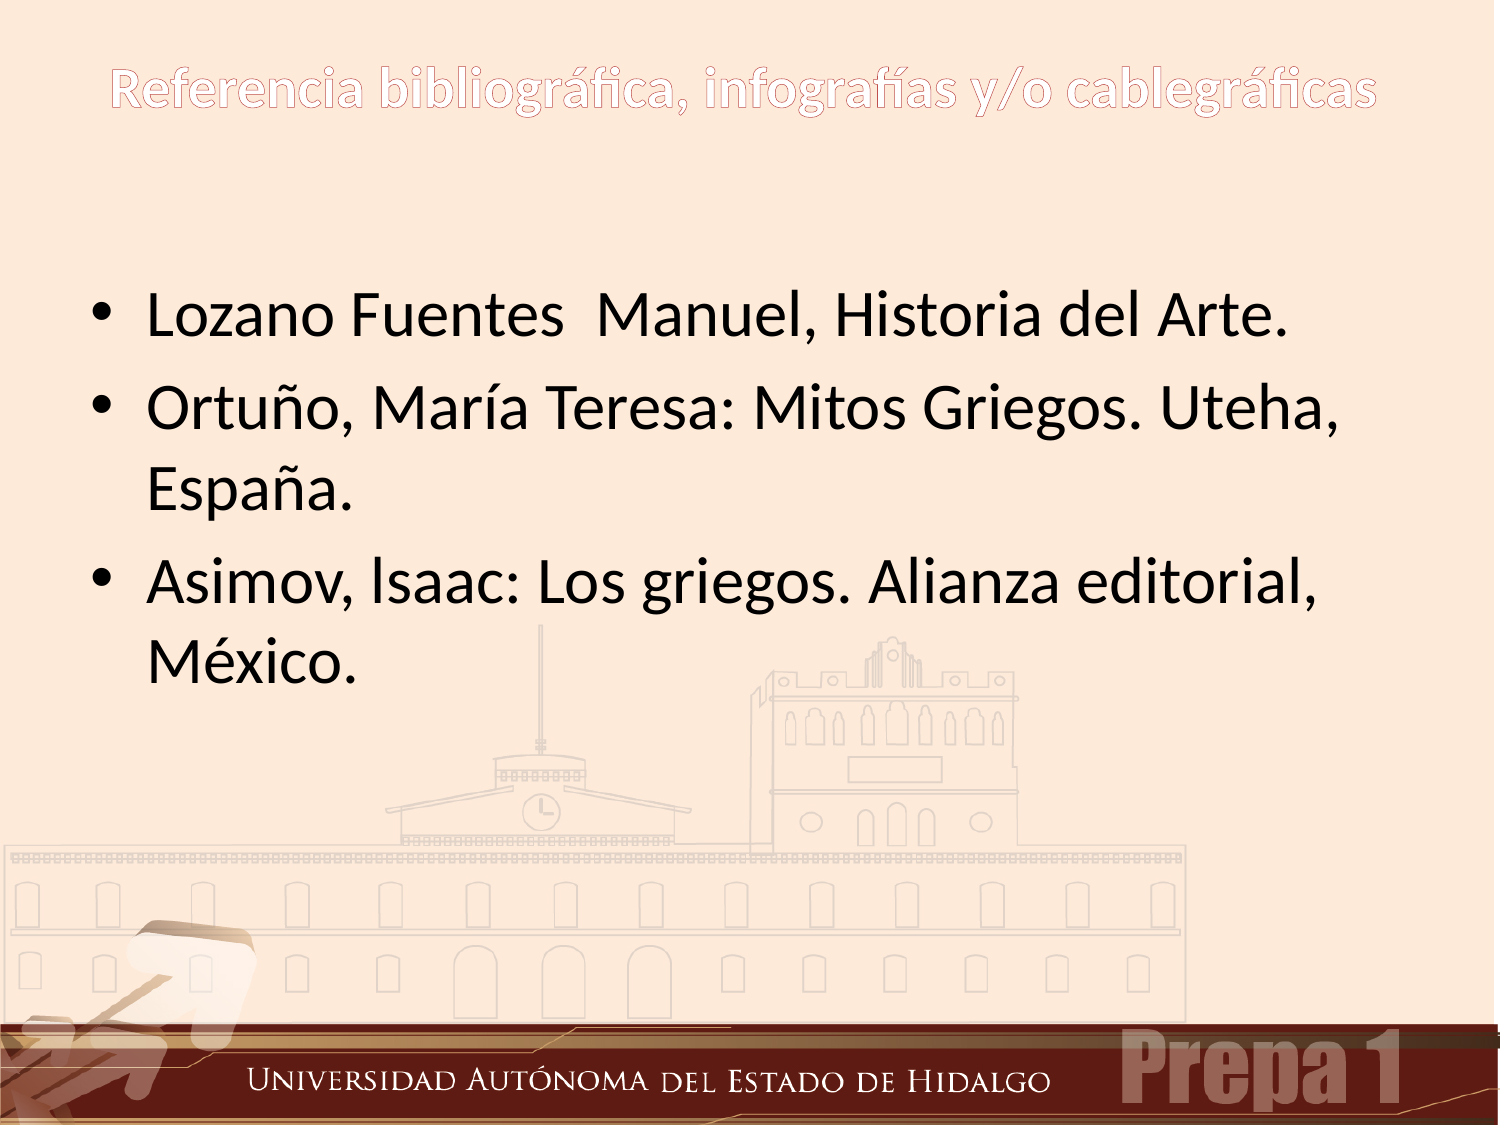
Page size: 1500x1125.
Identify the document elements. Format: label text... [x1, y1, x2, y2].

title Referencia bibliográfica, infografías y/o cablegráficas [75, 45, 1425, 124]
list Lozano Fuentes Manuel, Historia del Arte. Ortuño, María Teresa: Mitos Griegos. Uteha, España. Asimov, lsaac: Los griegos. Alianza editorial, México. [75, 262, 1425, 1005]
picture [0, 0, 1500, 1125]
